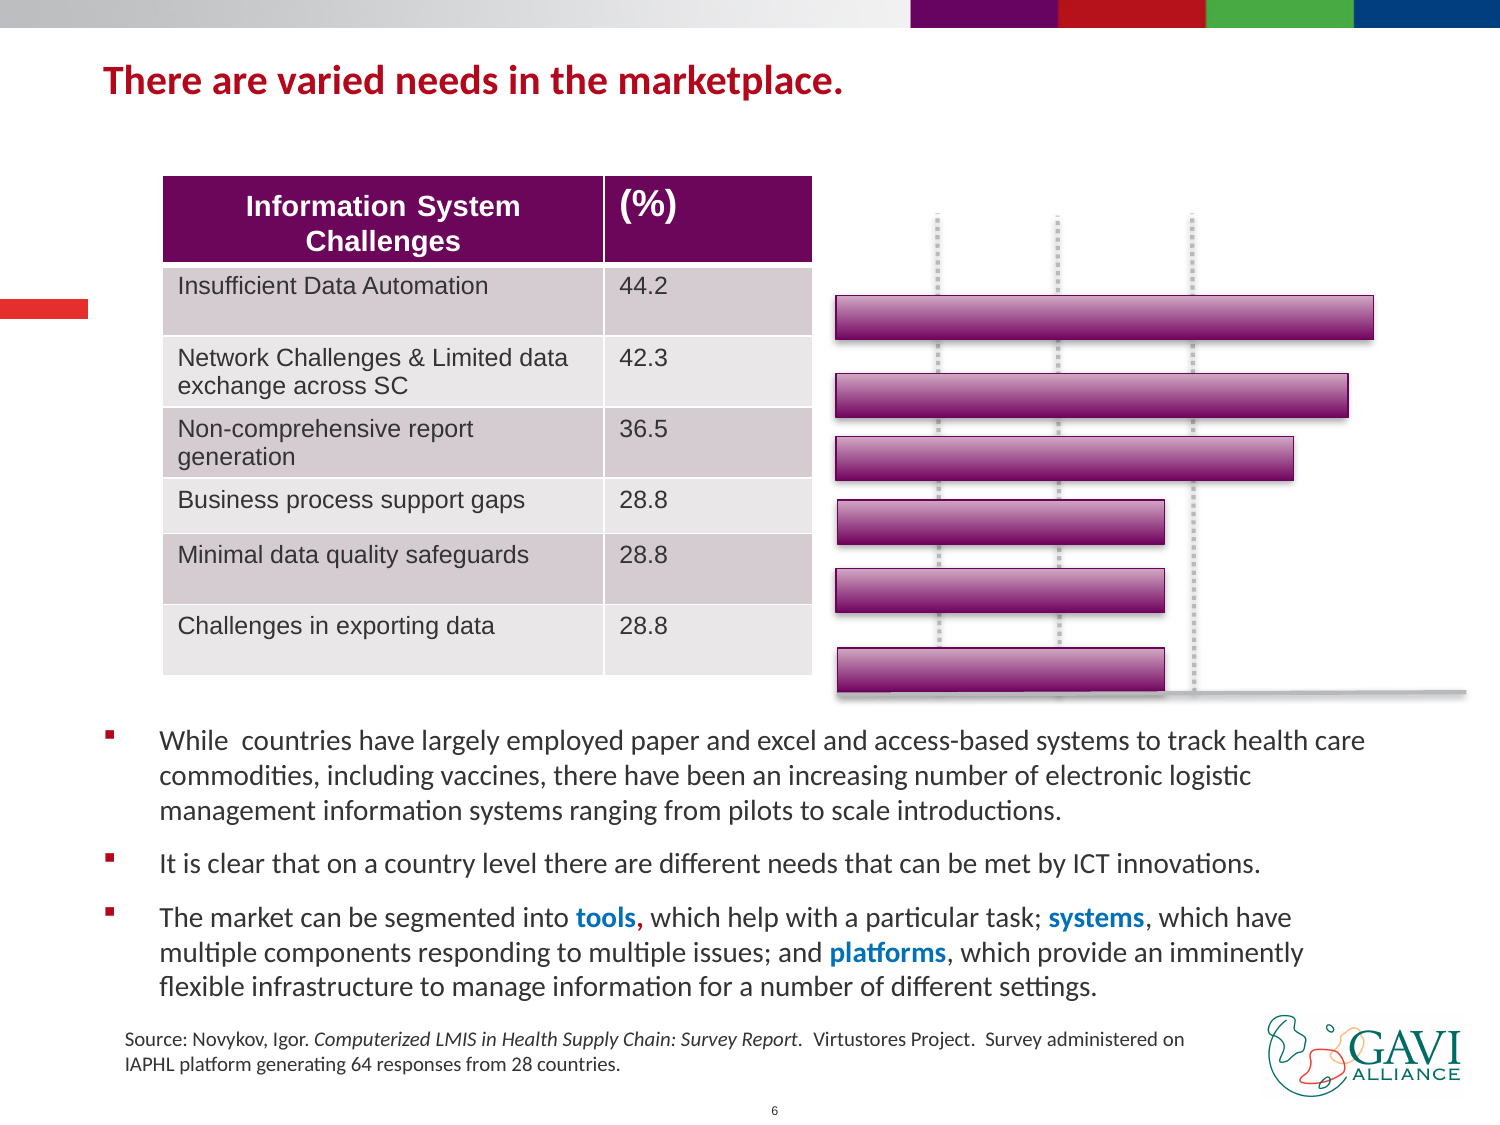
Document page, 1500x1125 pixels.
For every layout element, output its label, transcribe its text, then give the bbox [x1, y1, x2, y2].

list While countries have largely employed paper and excel and access-based systems to track health care commodities, including vaccines, there have been an increasing number of electronic logistic management information systems ranging from pilots to scale introductions. It is clear that on a country level there are different needs that can be met by ICT innovations. The market can be segmented into tools, which help with a particular task; systems, which have multiple components responding to multiple issues; and platforms, which provide an imminently flexible infrastructure to manage information for a number of different settings. [87, 713, 1391, 951]
text_box [1065, 568, 1165, 613]
text_box [835, 373, 932, 418]
table_cell 44.2 [605, 268, 812, 335]
text_box [1199, 295, 1374, 340]
text_box [835, 436, 932, 481]
text_box [1199, 436, 1294, 481]
text_box [944, 499, 1052, 545]
text_box [1065, 499, 1165, 545]
text_box [835, 568, 932, 613]
table_cell Business process support gaps [163, 479, 603, 533]
slide_number 6 [737, 1095, 813, 1125]
title There are varied needs in the marketplace. [87, 44, 1376, 201]
table_cell 28.8 [605, 479, 812, 533]
text_box [944, 568, 1052, 613]
text_box [1065, 647, 1165, 689]
table_header Information System Challenges [163, 176, 603, 262]
table_cell Non-comprehensive report generation [163, 408, 603, 477]
text_box [944, 295, 1052, 340]
table_cell 36.5 [605, 408, 812, 477]
text_box [944, 647, 1052, 689]
text_box [837, 499, 932, 545]
picture [0, 0, 1500, 28]
text_box [1065, 295, 1186, 340]
table_cell 42.3 [605, 337, 812, 406]
table_cell 28.8 [605, 534, 812, 604]
table_cell Minimal data quality safeguards [163, 534, 603, 604]
picture [1262, 1012, 1465, 1100]
text_box [1065, 436, 1186, 481]
text_box [835, 295, 932, 340]
text_box [944, 436, 1052, 481]
table_cell Network Challenges & Limited data exchange across SC [163, 337, 603, 406]
text_box Source: Novykov, Igor. Computerized LMIS in Health Supply Chain: Survey Report. Virtustores Project. Survey administered on IAPHL platform generating 64 responses from 28 countries. [109, 1017, 1205, 1083]
table_cell Insufficient Data Automation [163, 268, 603, 335]
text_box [1057, 215, 1061, 690]
text_box [837, 647, 932, 690]
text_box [837, 691, 1467, 695]
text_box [1191, 213, 1195, 690]
text_box [1065, 373, 1186, 418]
text_box [944, 373, 1052, 418]
text_box [1199, 373, 1349, 418]
table_header (%) [605, 176, 812, 262]
table_cell Challenges in exporting data [163, 605, 603, 675]
picture [0, 299, 88, 319]
table_cell 28.8 [605, 605, 812, 675]
